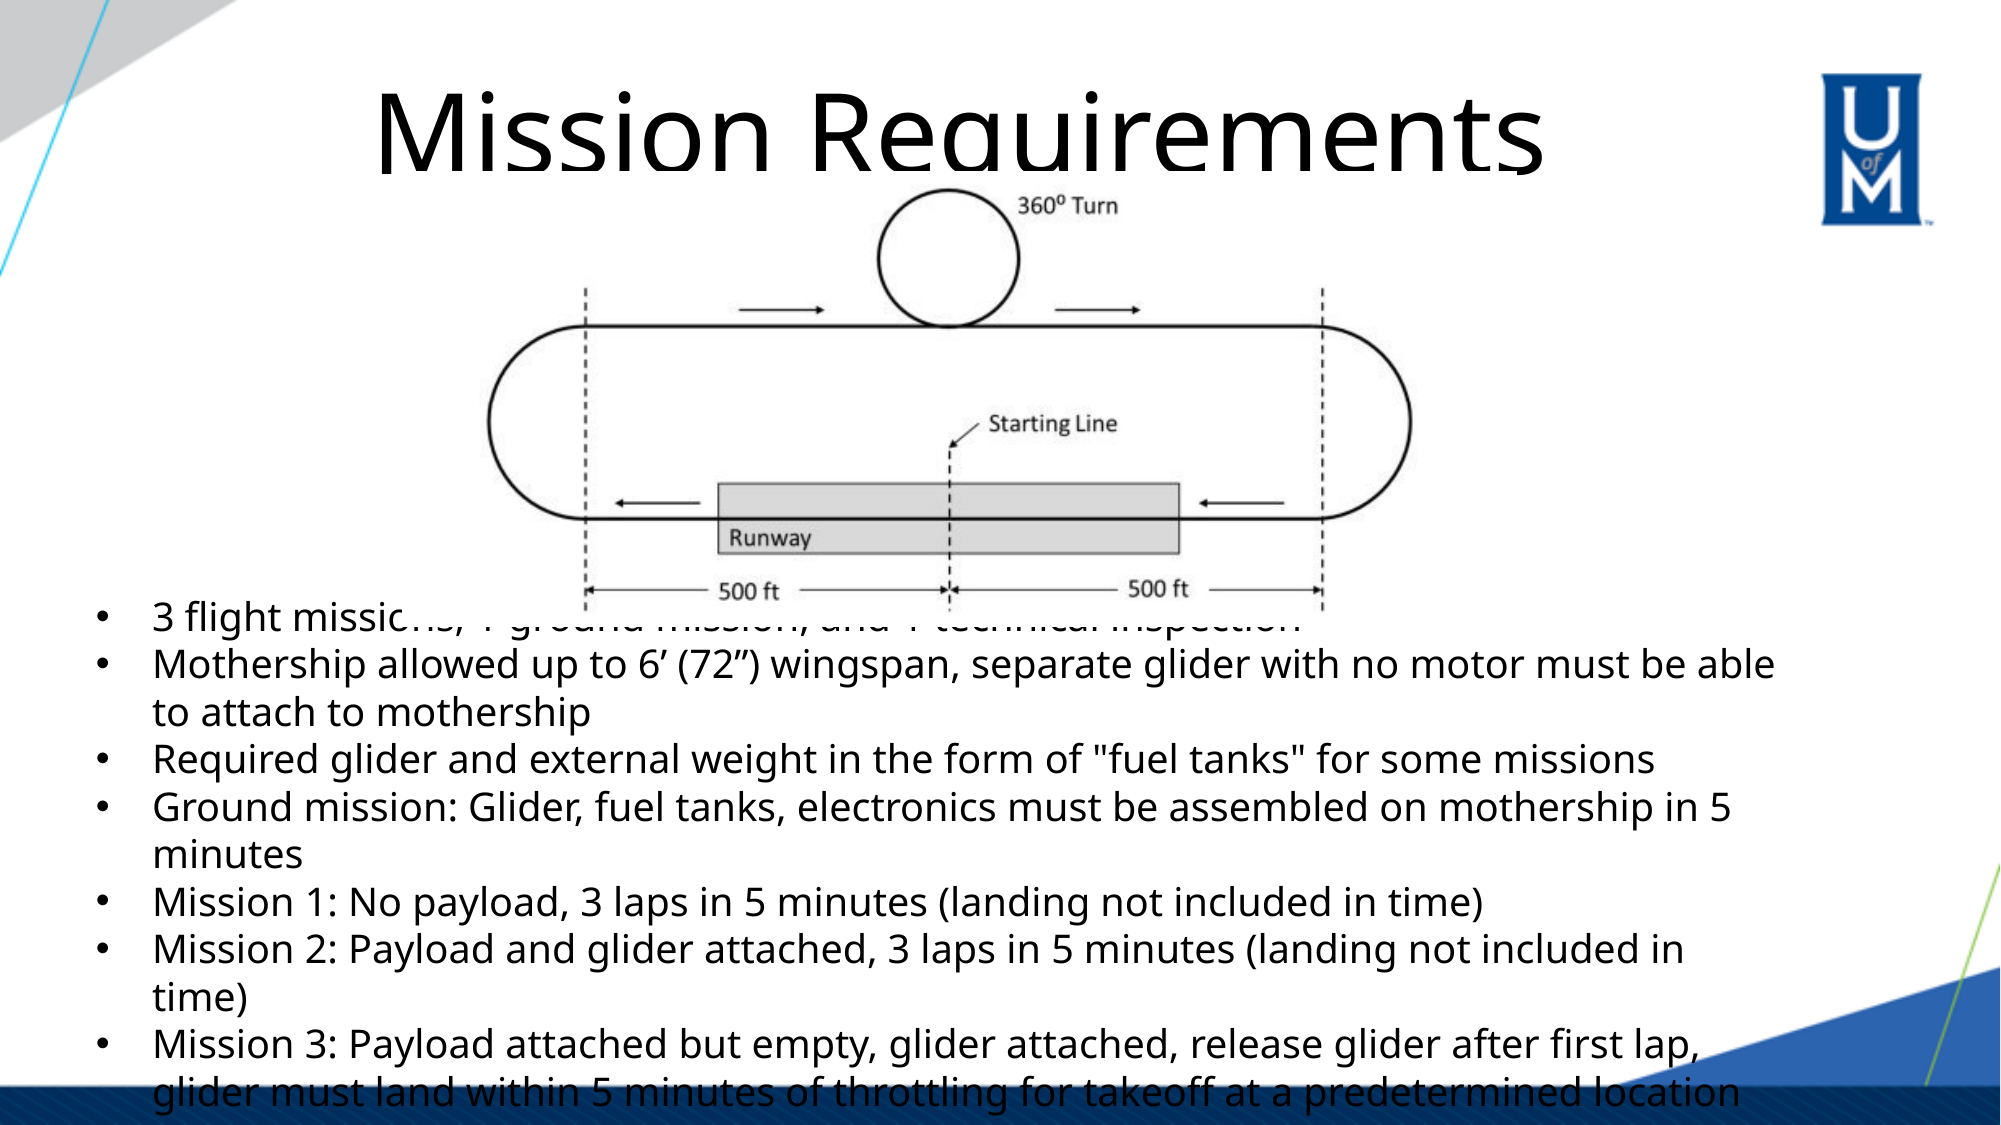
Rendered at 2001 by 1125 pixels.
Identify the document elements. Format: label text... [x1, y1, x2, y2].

picture [0, 0, 2001, 1125]
title Mission Requirements [96, 28, 1822, 247]
text_box 3 flight missions, 1 ground mission, and 1 technical inspection Mothership allowed up to 6’ (72”) wingspan, separate glider with no motor must be able to attach to mothership Required glider and external weight in the form of "fuel tanks" for some missions Ground mission: Glider, fuel tanks, electronics must be assembled on mothership in 5 minutes Mission 1: No payload, 3 laps in 5 minutes (landing not included in time) Mission 2: Payload and glider attached, 3 laps in 5 minutes (landing not included in time) Mission 3: Payload attached but empty, glider attached, release glider after first lap, glider must land within 5 minutes of throttling for takeoff at a predetermined location [80, 640, 1806, 1066]
